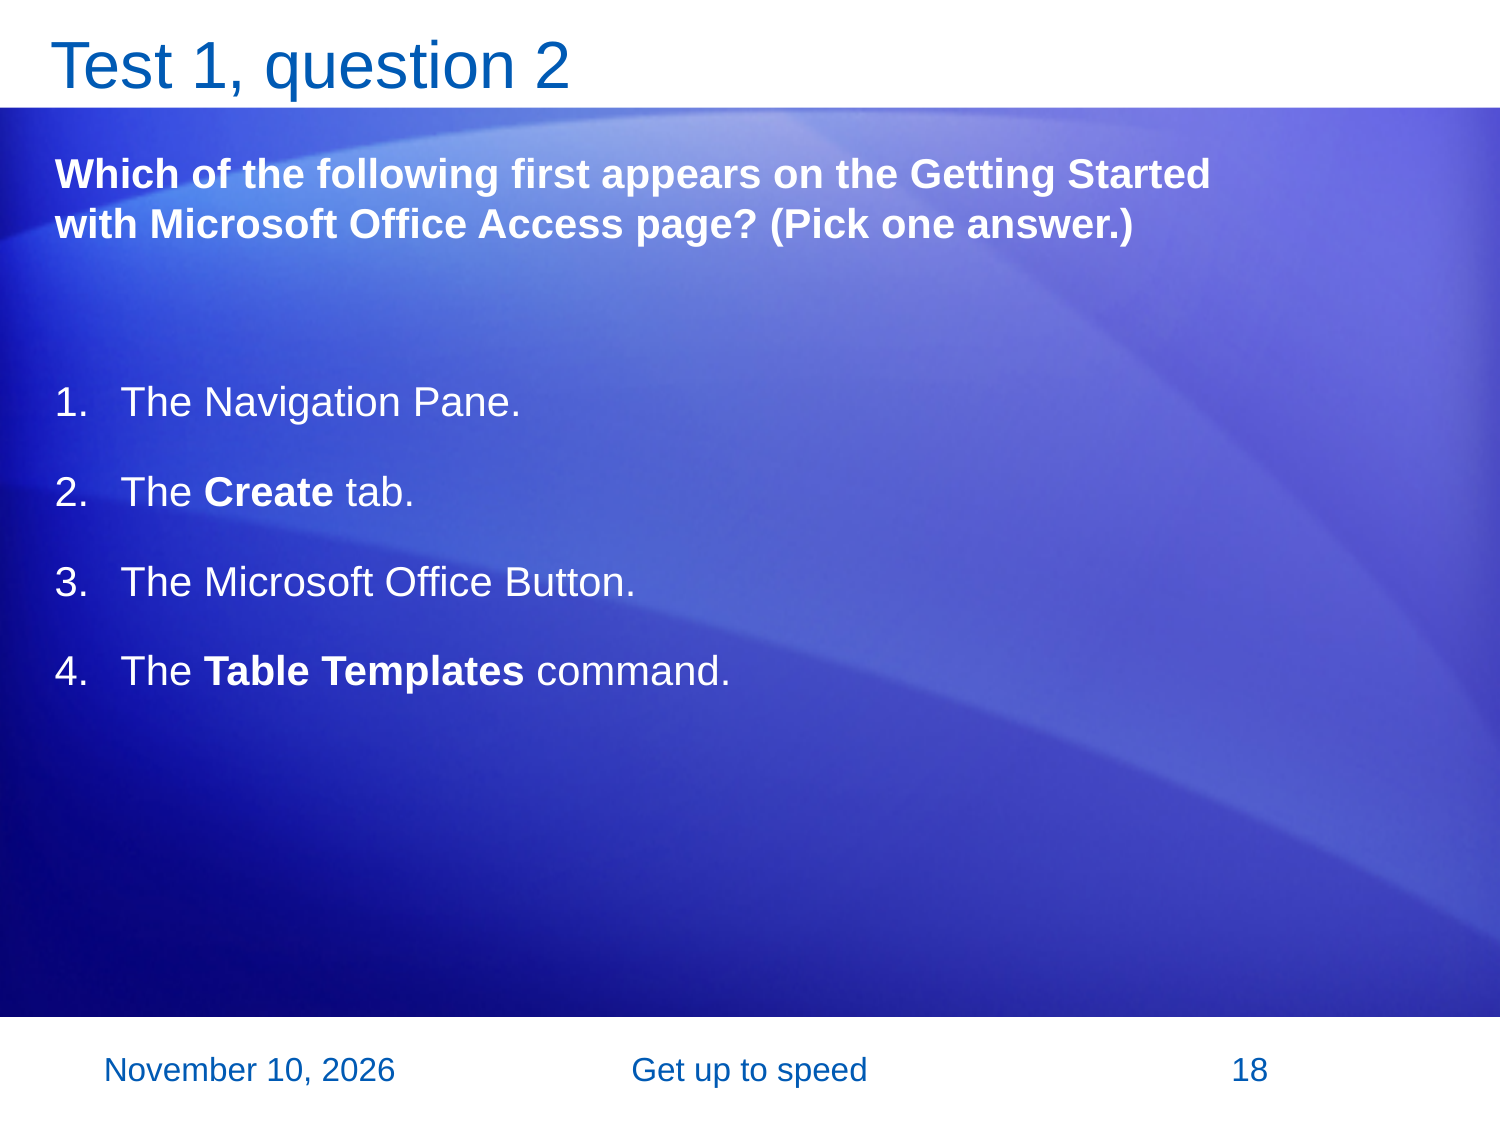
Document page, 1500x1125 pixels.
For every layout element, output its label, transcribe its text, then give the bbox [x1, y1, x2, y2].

list Which of the following first appears on the Getting Started with Microsoft Office Access page? (Pick one answer.) [39, 139, 1301, 335]
footer Get up to speed [445, 1016, 1055, 1096]
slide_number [74, 1016, 426, 1096]
text_box The Navigation Pane. The Create tab. The Microsoft Office Button. The Table Templates command. [39, 367, 1291, 878]
title Test 1, question 2 [34, 11, 1386, 113]
slide_number 18 [1074, 1016, 1426, 1096]
picture [0, 108, 1500, 1017]
